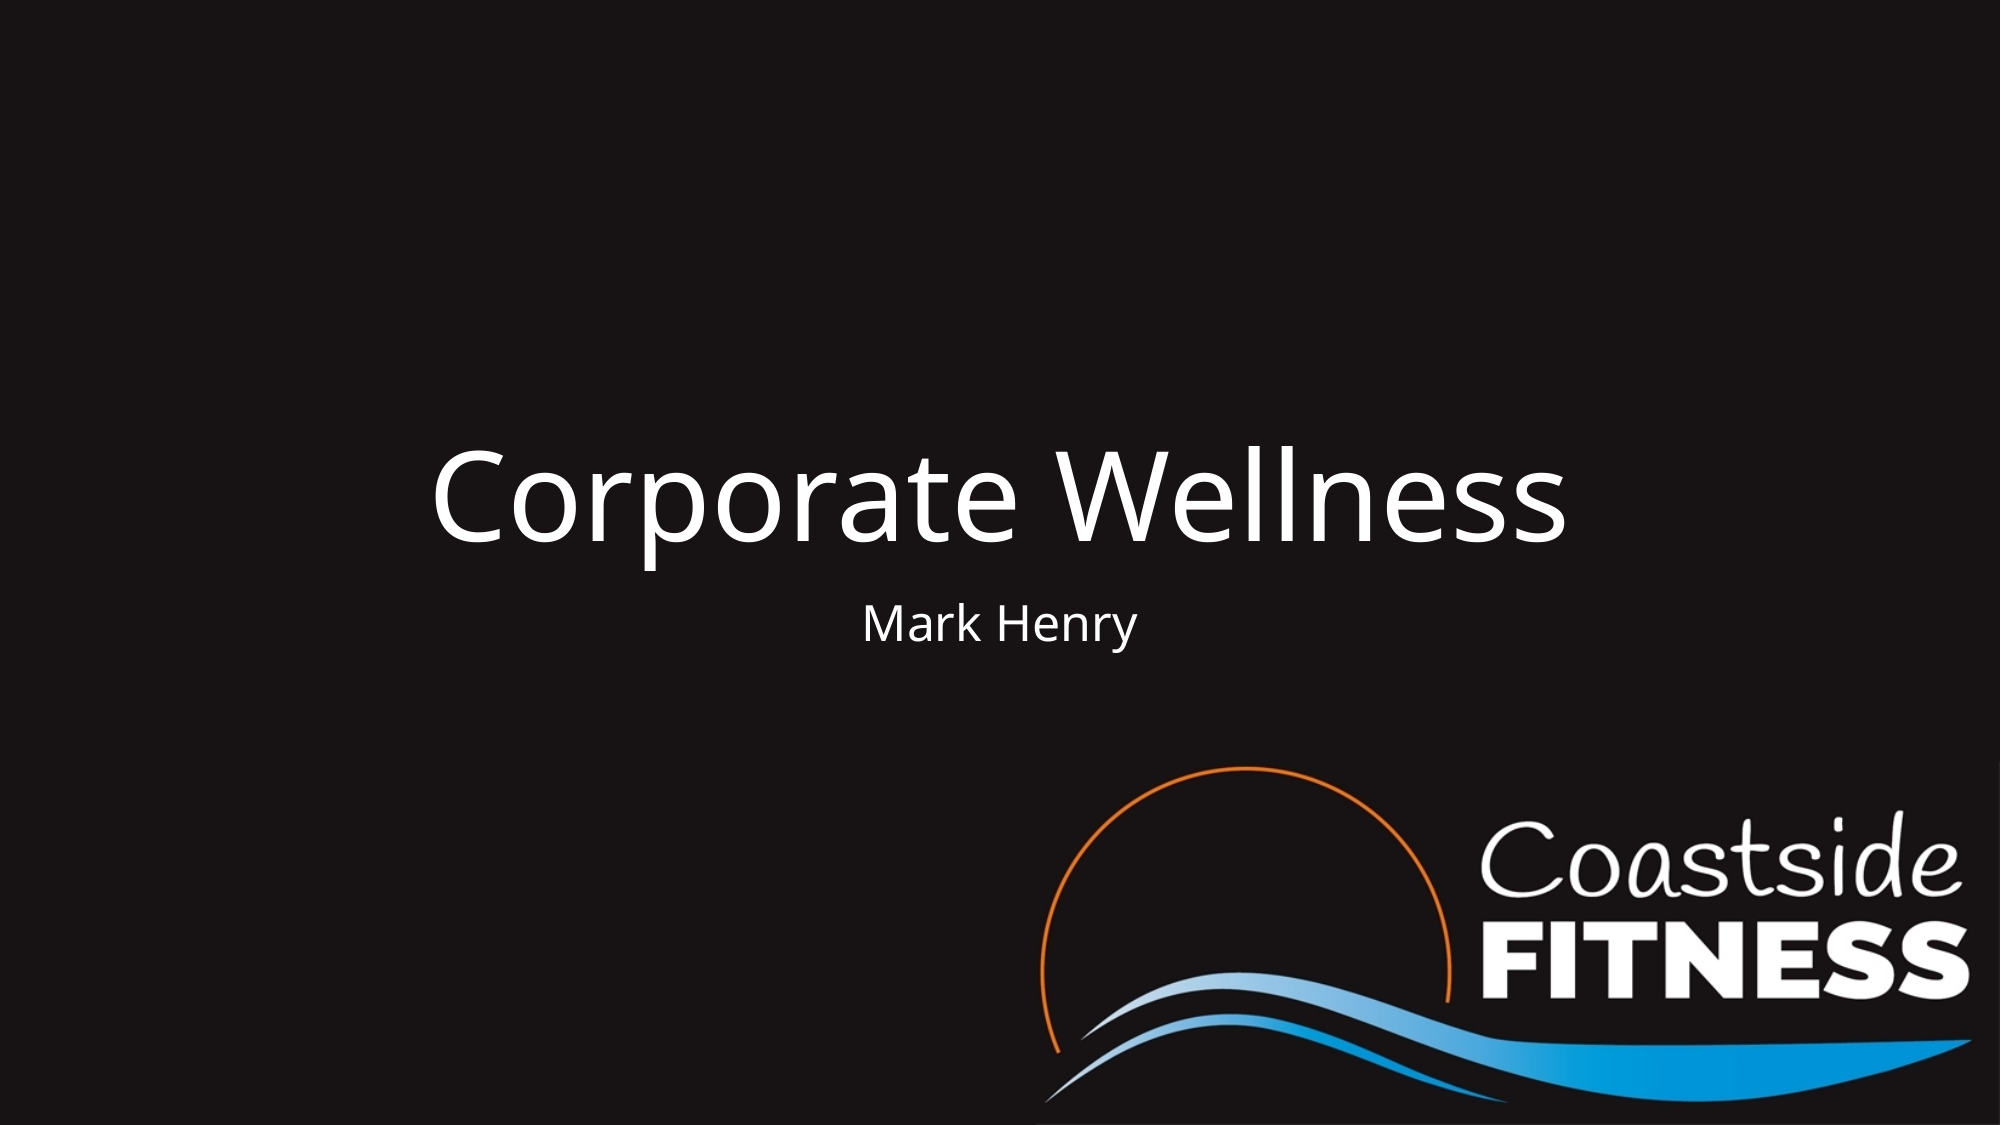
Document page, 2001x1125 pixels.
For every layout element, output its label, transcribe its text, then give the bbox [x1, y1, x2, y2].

picture [1035, 762, 2000, 1125]
title Corporate Wellness [249, 184, 1750, 576]
subtitle Mark Henry [249, 590, 1750, 863]
